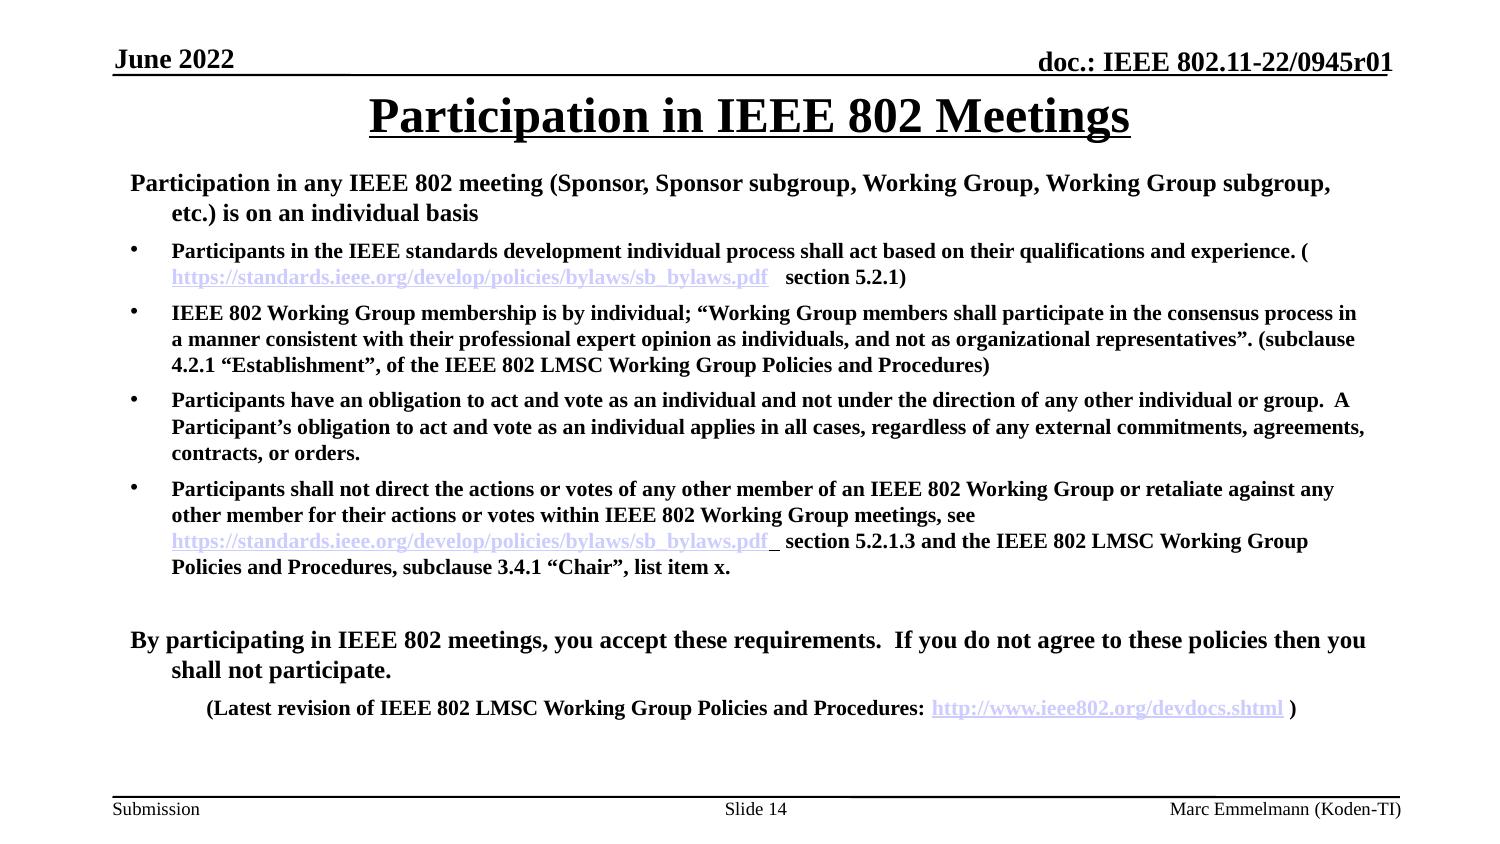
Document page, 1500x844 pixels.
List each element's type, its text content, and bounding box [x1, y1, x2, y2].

list Participation in any IEEE 802 meeting (Sponsor, Sponsor subgroup, Working Group, Working Group subgroup, etc.) is on an individual basis Participants in the IEEE standards development individual process shall act based on their qualifications and experience. (https://standards.ieee.org/develop/policies/bylaws/sb_bylaws.pdf section 5.2.1) IEEE 802 Working Group membership is by individual; “Working Group members shall participate in the consensus process in a manner consistent with their professional expert opinion as individuals, and not as organizational representatives”. (subclause 4.2.1 “Establishment”, of the IEEE 802 LMSC Working Group Policies and Procedures) Participants have an obligation to act and vote as an individual and not under the direction of any other individual or group. A Participant’s obligation to act and vote as an individual applies in all cases, regardless of any external commitments, agreements, contracts, or orders. Participants shall not direct the actions or votes of any other member of an IEEE 802 Working Group or retaliate against any other member for their actions or votes within IEEE 802 Working Group meetings, see https://standards.ieee.org/develop/policies/bylaws/sb_bylaws.pdf section 5.2.1.3 and the IEEE 802 LMSC Working Group Policies and Procedures, subclause 3.4.1 “Chair”, list item x. By participating in IEEE 802 meetings, you accept these requirements. If you do not agree to these policies then you shall not participate. (Latest revision of IEEE 802 LMSC Working Group Policies and Procedures: http://www.ieee802.org/devdocs.shtml ) [114, 159, 1389, 765]
footer Marc Emmelmann (Koden-TI) [878, 796, 1402, 820]
slide_number Slide 14 [712, 796, 800, 842]
title Participation in IEEE 802 Meetings [271, 46, 1229, 159]
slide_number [114, 40, 423, 75]
